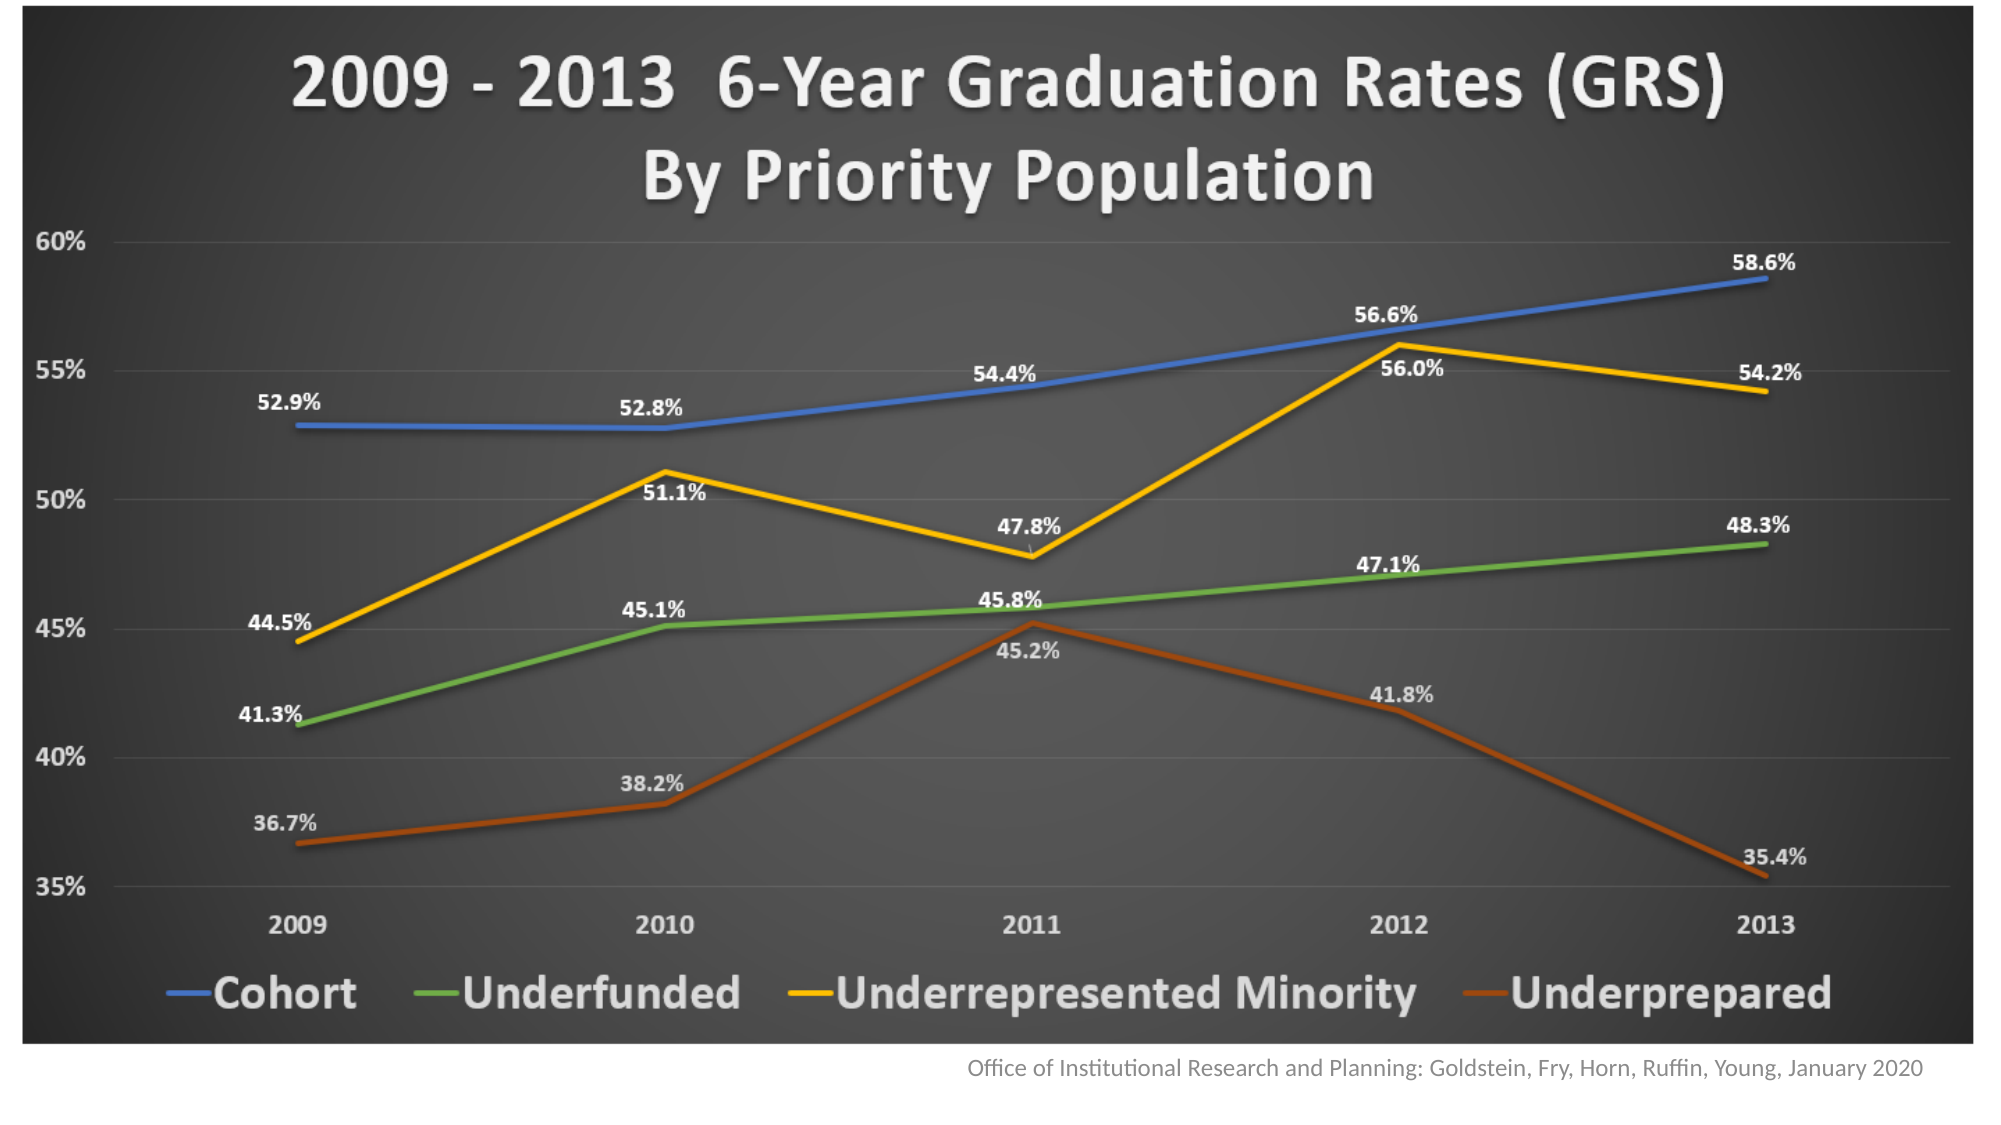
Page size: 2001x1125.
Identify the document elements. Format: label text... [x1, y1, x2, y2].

picture [13, 0, 1986, 1054]
footer Office of Institutional Research and Planning: Goldstein, Fry, Horn, Ruffin, Young, January 2020 [859, 1054, 1941, 1097]
